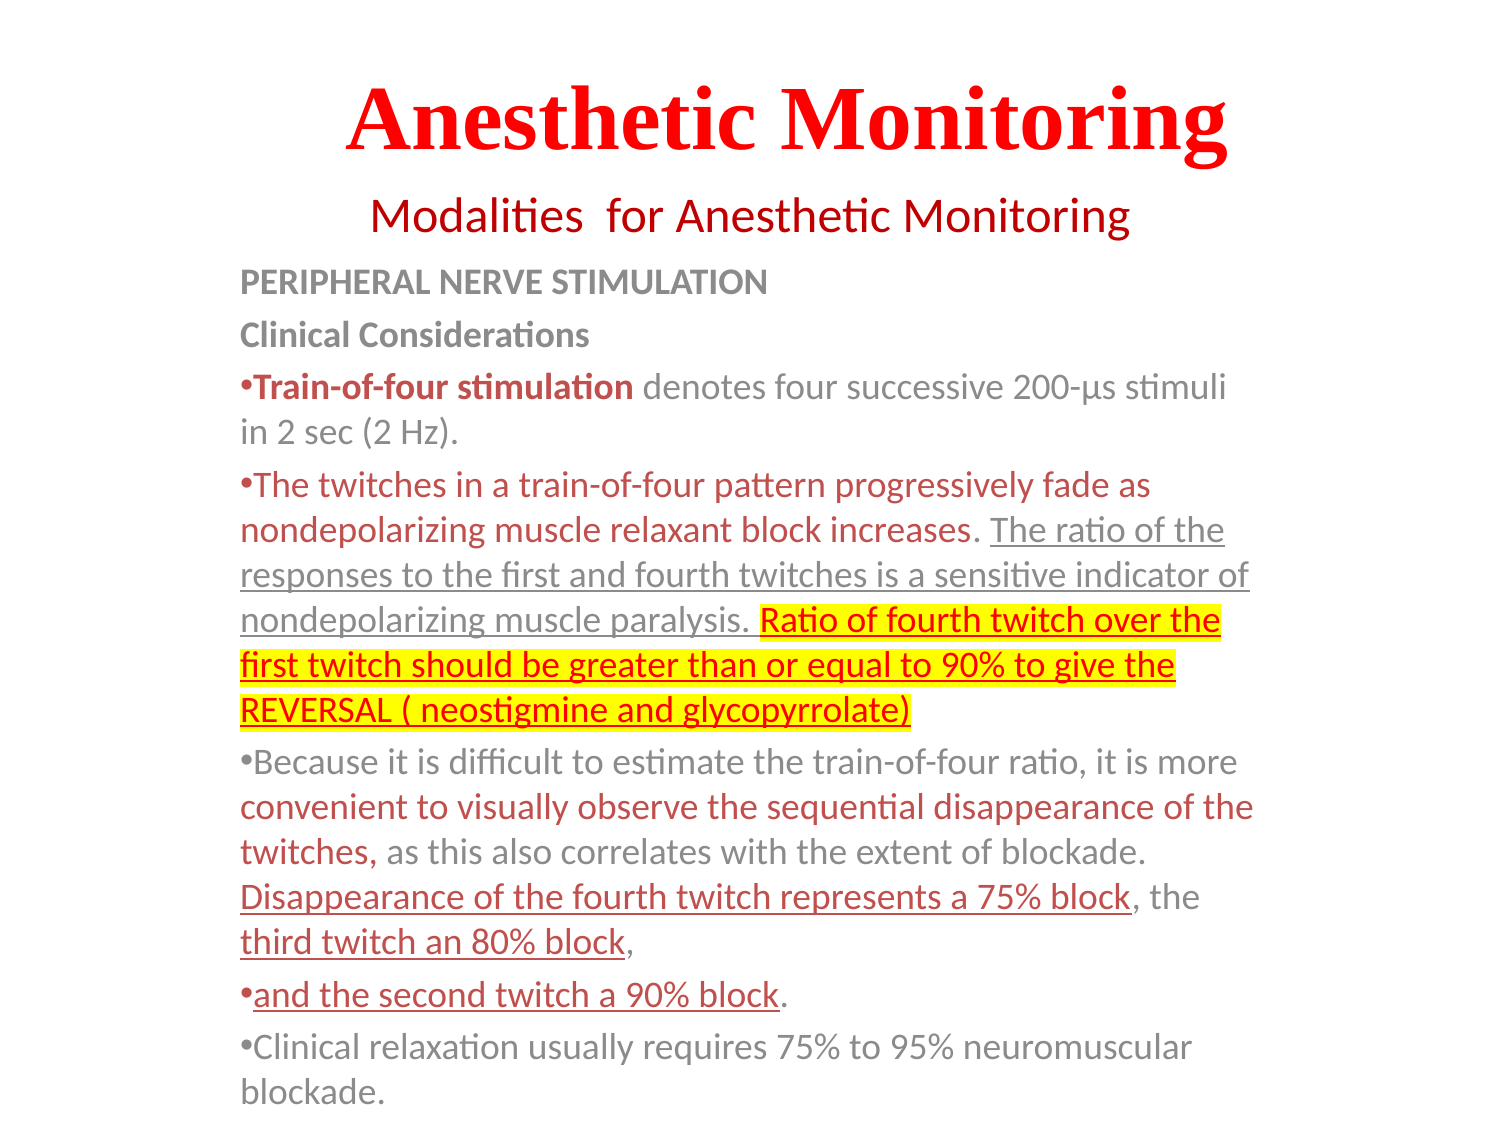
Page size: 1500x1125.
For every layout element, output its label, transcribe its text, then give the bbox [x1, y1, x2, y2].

text_box Modalities for Anesthetic Monitoring [224, 174, 1275, 250]
title Anesthetic Monitoring [150, 24, 1425, 200]
subtitle PERIPHERAL NERVE STIMULATION Clinical Considerations Train-of-four stimulation denotes four successive 200-µs stimuli in 2 sec (2 Hz). The twitches in a train-of-four pattern progressively fade as nondepolarizing muscle relaxant block increases. The ratio of the responses to the first and fourth twitches is a sensitive indicator of nondepolarizing muscle paralysis. Ratio of fourth twitch over the first twitch should be greater than or equal to 90% to give the REVERSAL ( neostigmine and glycopyrrolate) Because it is difficult to estimate the train-of-four ratio, it is more convenient to visually observe the sequential disappearance of the twitches, as this also correlates with the extent of blockade. Disappearance of the fourth twitch represents a 75% block, the third twitch an 80% block, and the second twitch a 90% block. Clinical relaxation usually requires 75% to 95% neuromuscular blockade. [225, 250, 1275, 1075]
